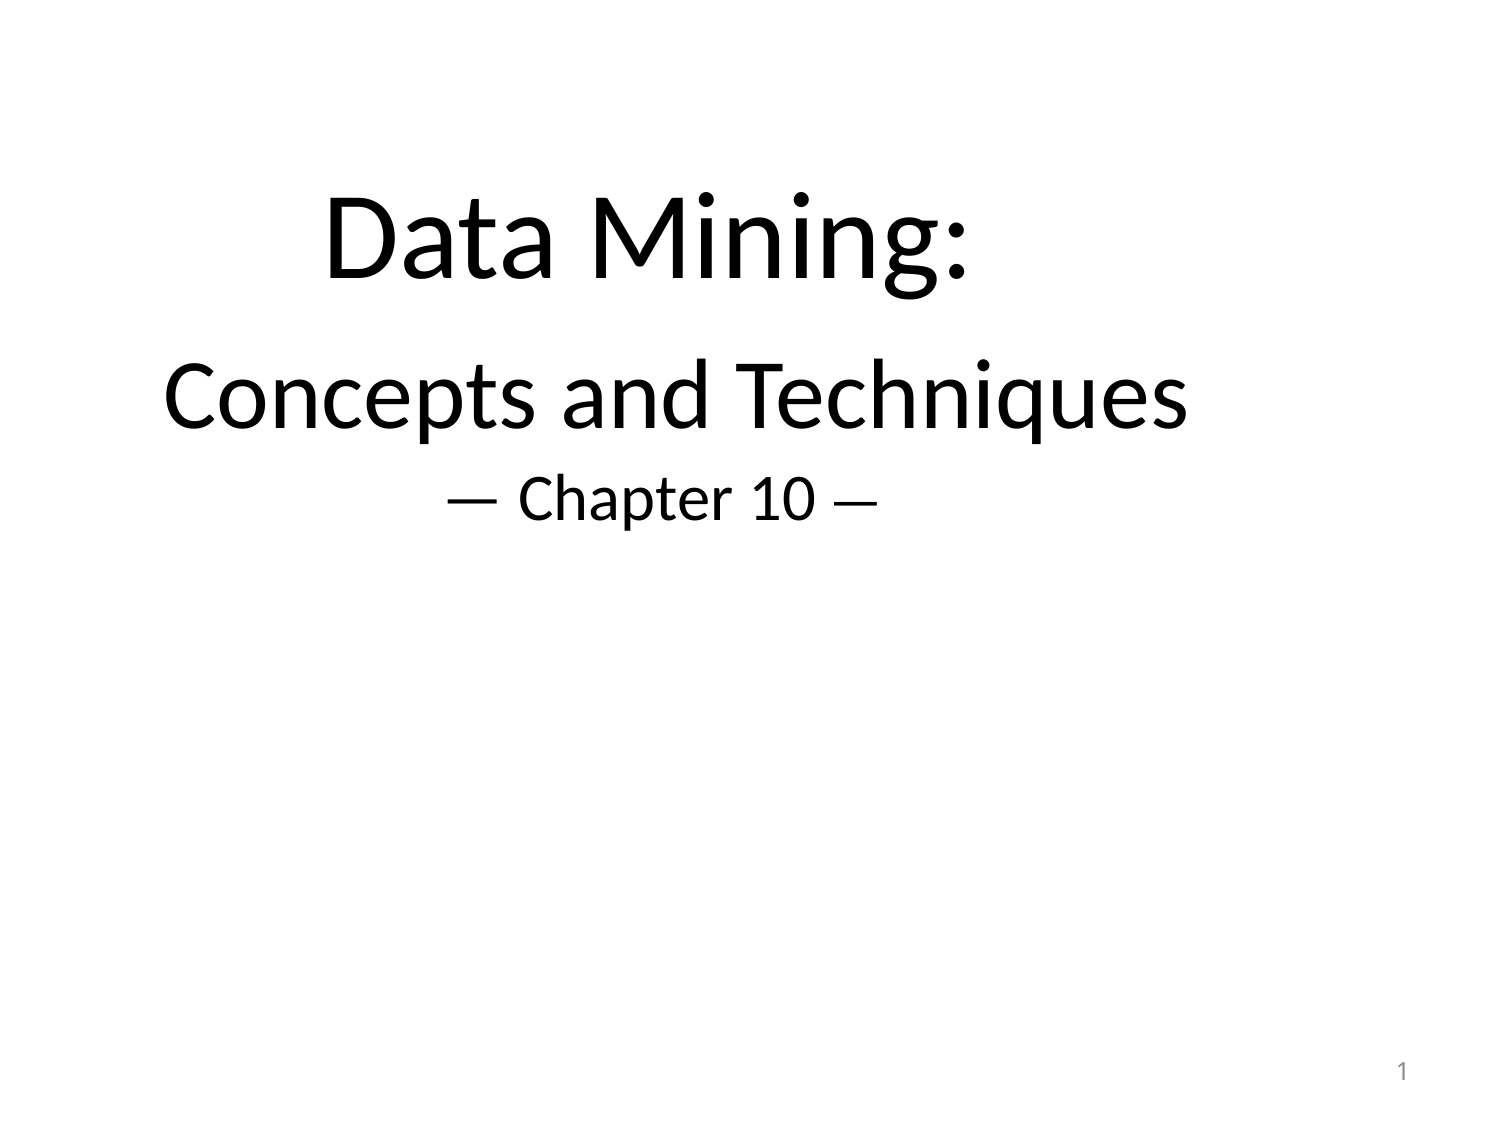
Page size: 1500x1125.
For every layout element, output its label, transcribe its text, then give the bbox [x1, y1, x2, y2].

title Data Mining: Concepts and Techniques — Chapter 10 — [0, 24, 1325, 663]
slide_number 1 [1074, 1042, 1425, 1103]
